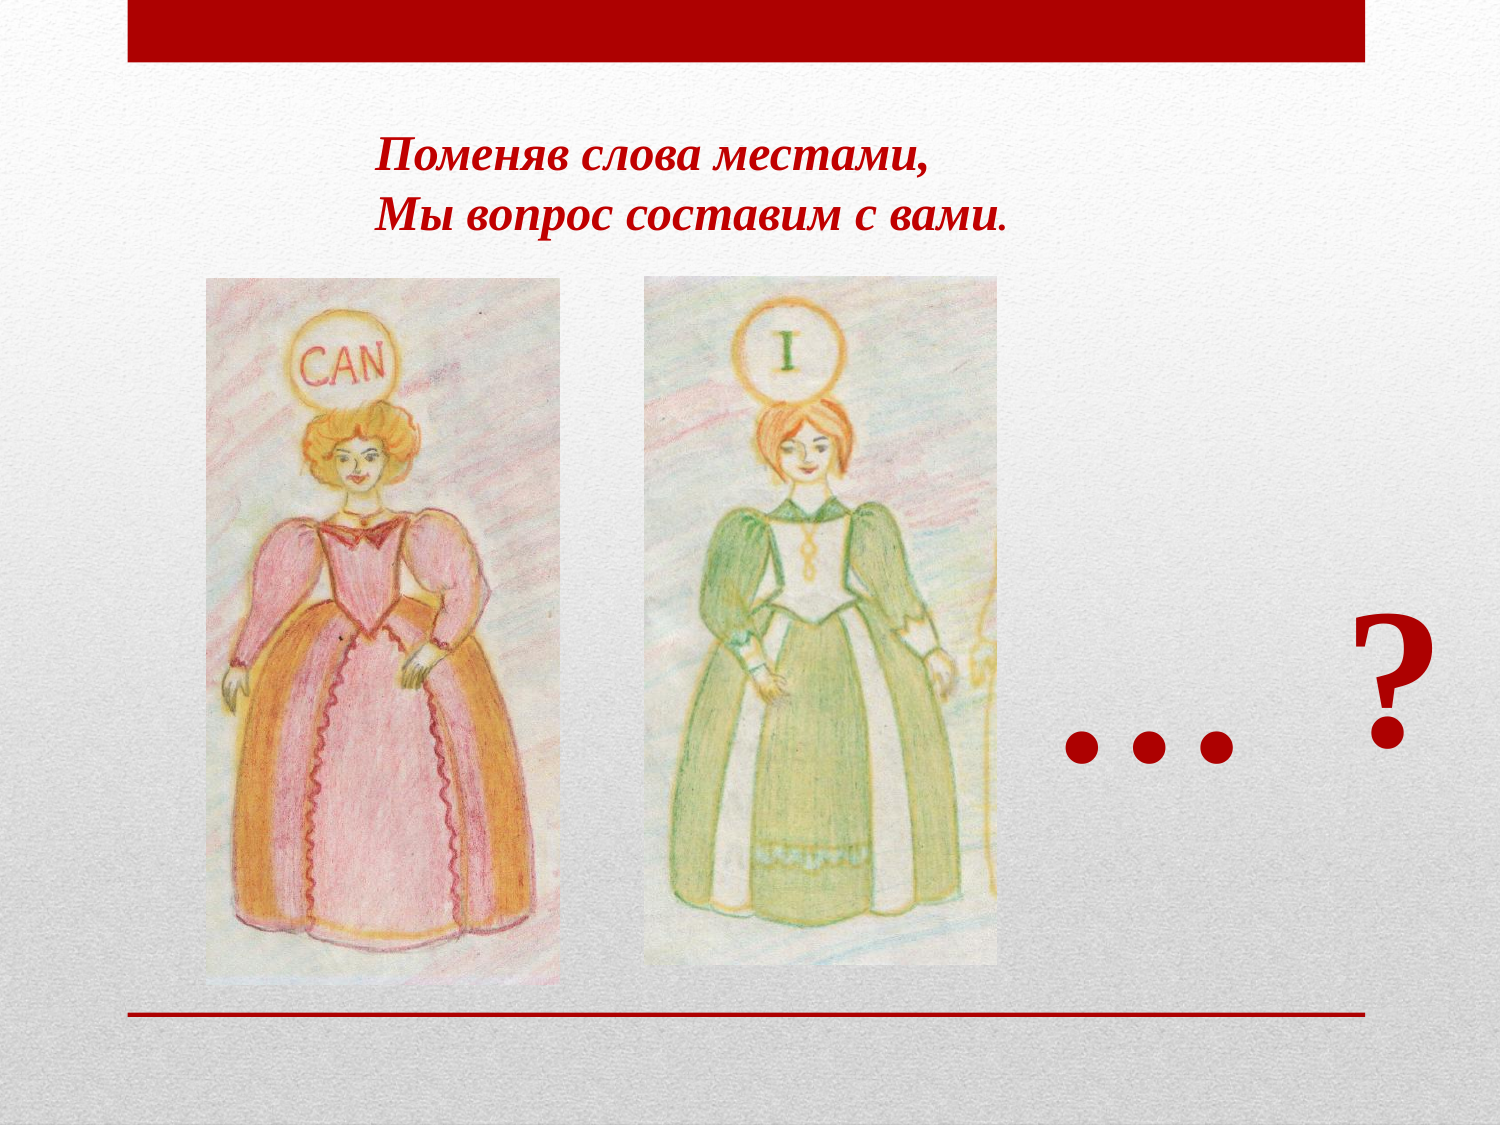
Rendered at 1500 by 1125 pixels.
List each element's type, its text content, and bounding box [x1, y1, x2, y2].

text_box … [1034, 553, 1265, 809]
text_box Поменяв слова местами, Мы вопрос составим с вами. [360, 113, 1140, 249]
picture [205, 278, 561, 986]
picture [643, 275, 998, 966]
text_box ? [1329, 538, 1460, 794]
